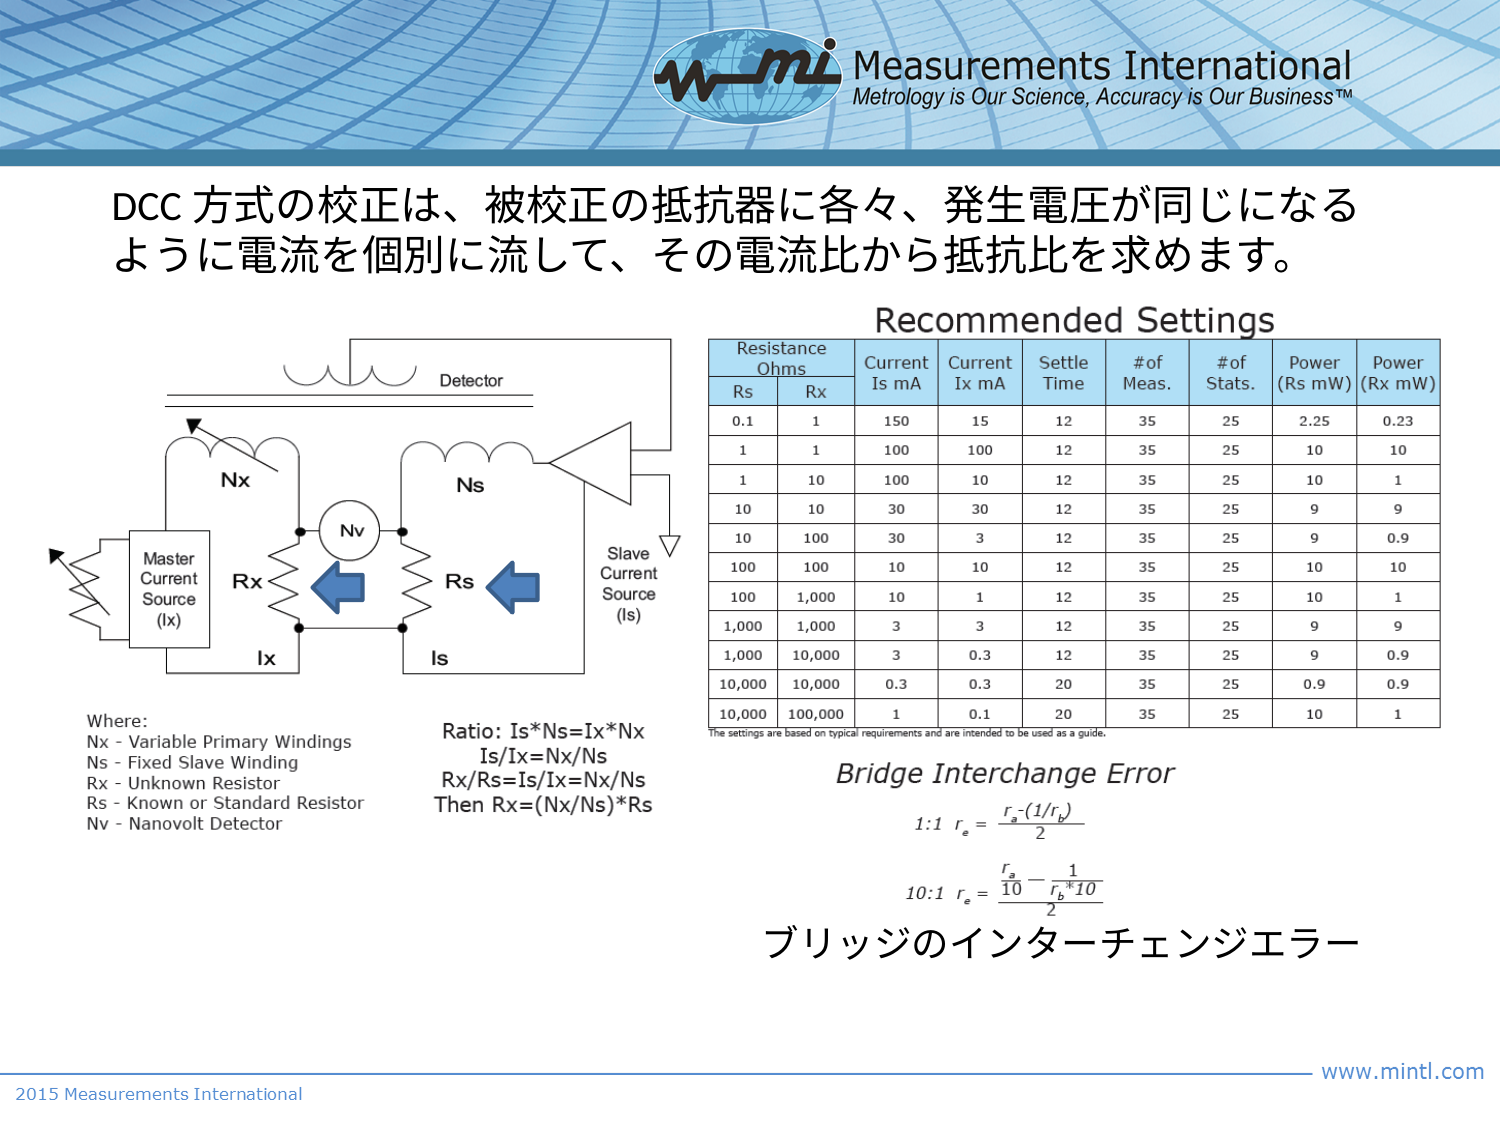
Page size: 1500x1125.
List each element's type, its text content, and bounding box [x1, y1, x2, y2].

text_box ブリッジのインターチェンジエラー [746, 934, 1438, 973]
picture [0, 0, 1500, 1114]
